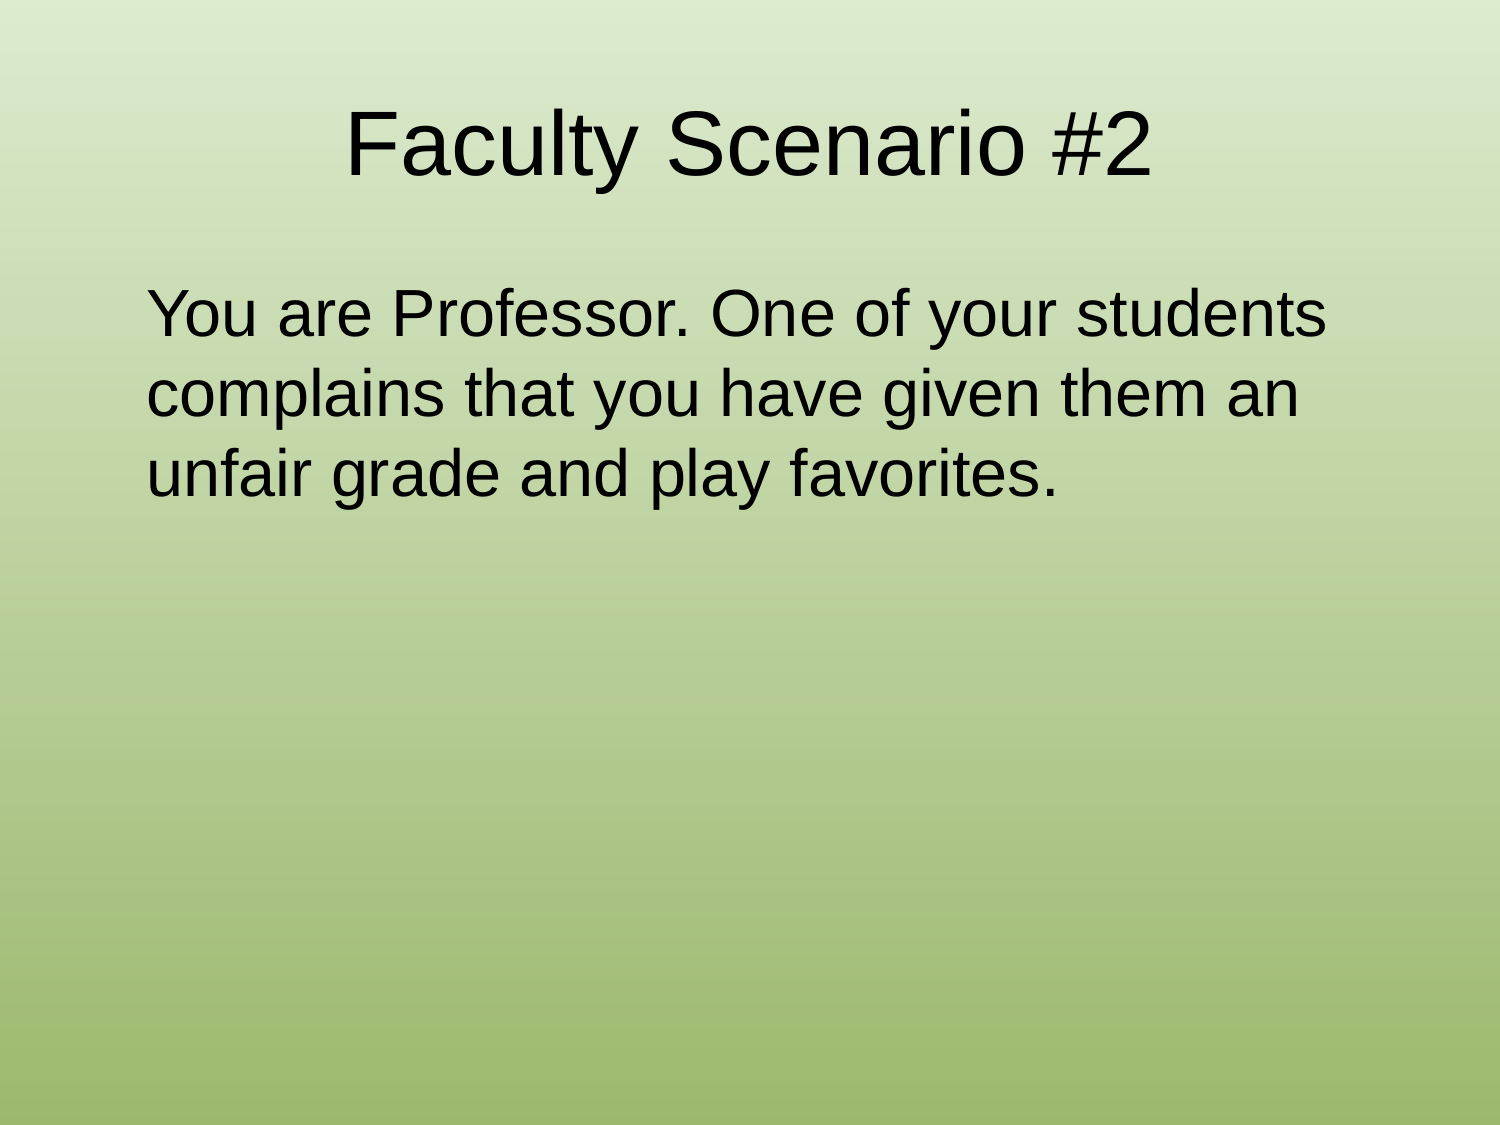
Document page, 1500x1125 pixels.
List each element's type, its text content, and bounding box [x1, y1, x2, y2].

list You are Professor. One of your students complains that you have given them an unfair grade and play favorites. [74, 262, 1426, 1006]
title Faculty Scenario #2 [74, 44, 1426, 233]
